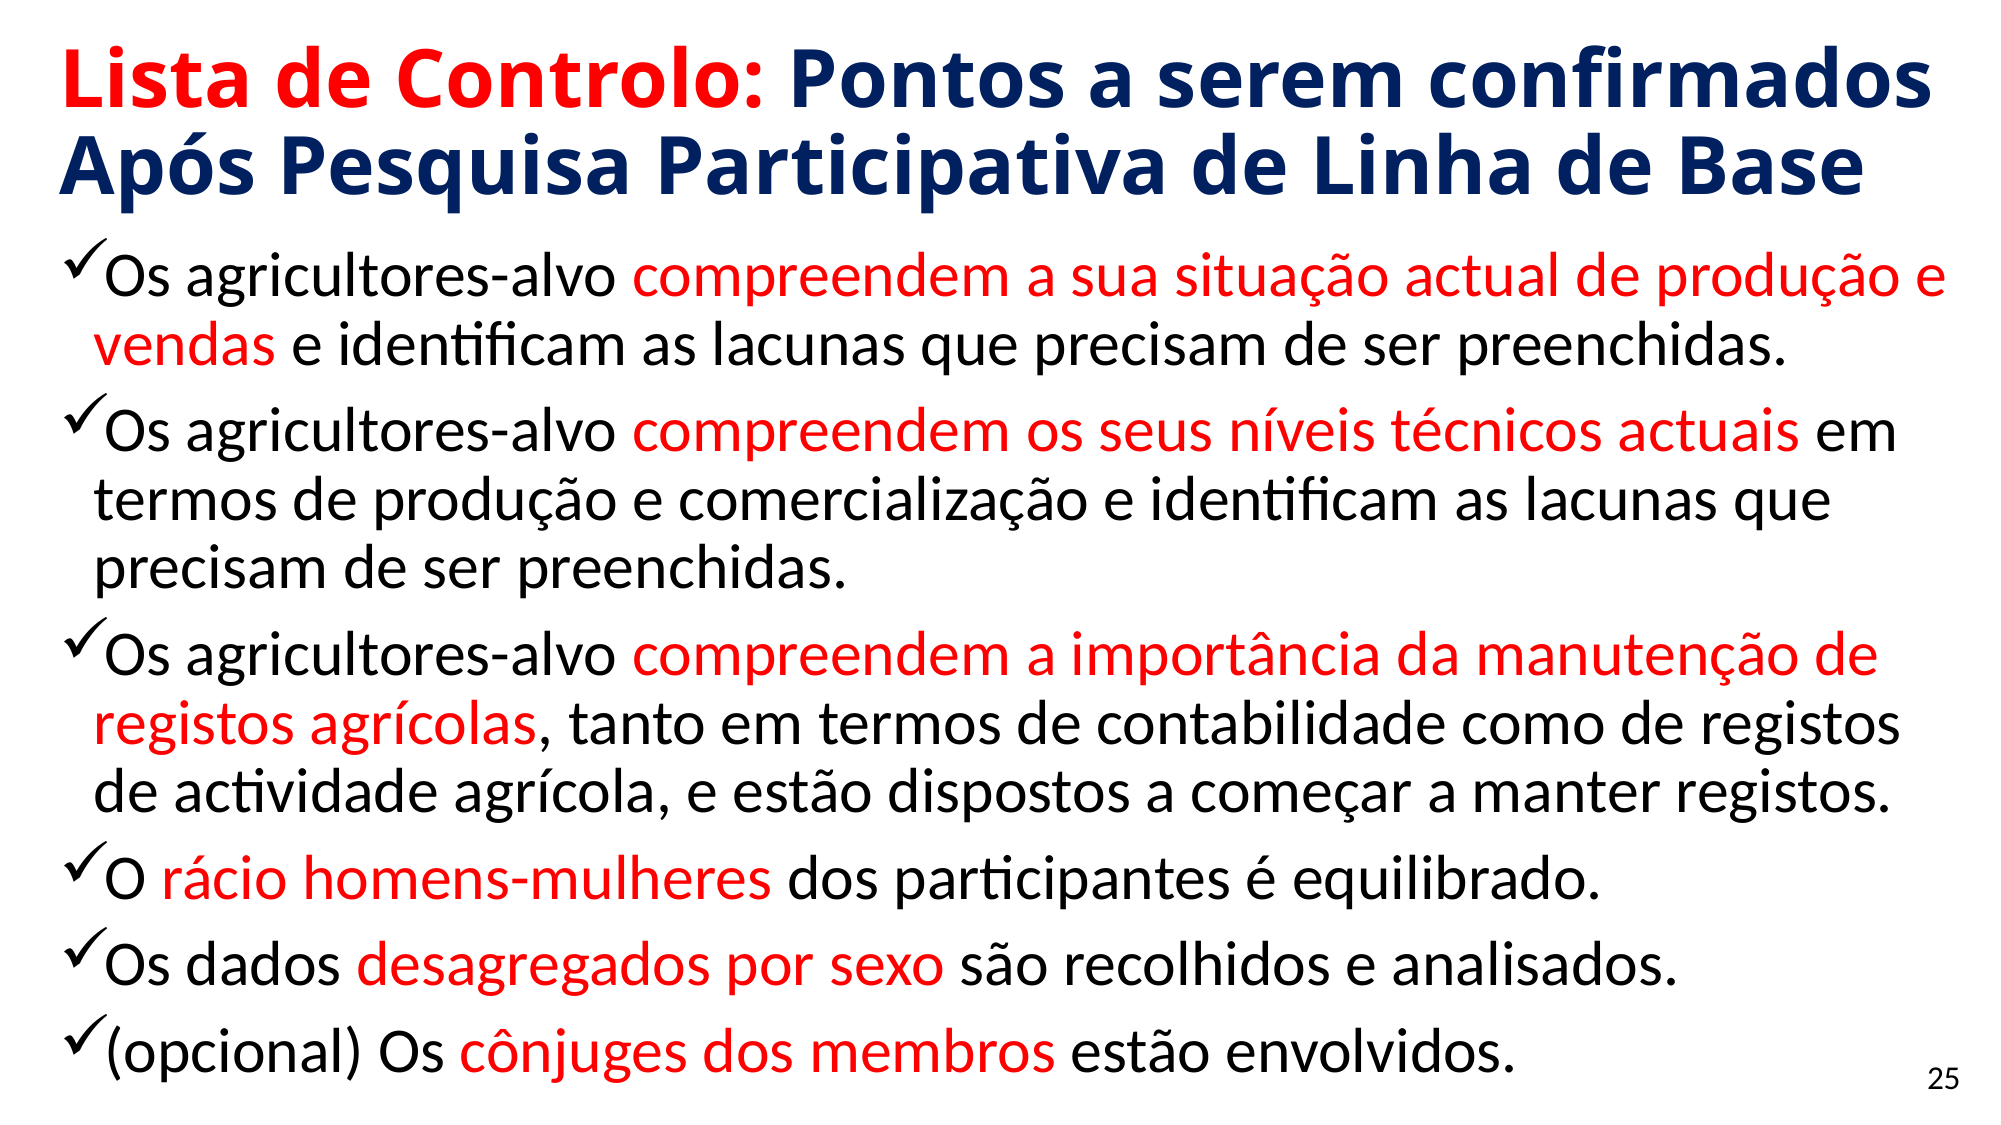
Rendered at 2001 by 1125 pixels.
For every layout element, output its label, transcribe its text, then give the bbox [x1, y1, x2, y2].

title Lista de Controlo: Pontos a serem confirmados Após Pesquisa Participativa de Linha de Base [44, 16, 1958, 233]
slide_number 25 [1525, 1046, 1976, 1106]
list Os agricultores-alvo compreendem a sua situação actual de produção e vendas e identificam as lacunas que precisam de ser preenchidas. Os agricultores-alvo compreendem os seus níveis técnicos actuais em termos de produção e comercialização e identificam as lacunas que precisam de ser preenchidas. Os agricultores-alvo compreendem a importância da manutenção de registos agrícolas, tanto em termos de contabilidade como de registos de actividade agrícola, e estão dispostos a começar a manter registos. O rácio homens-mulheres dos participantes é equilibrado. Os dados desagregados por sexo são recolhidos e analisados. (opcional) Os cônjuges dos membros estão envolvidos. [44, 233, 1976, 1106]
